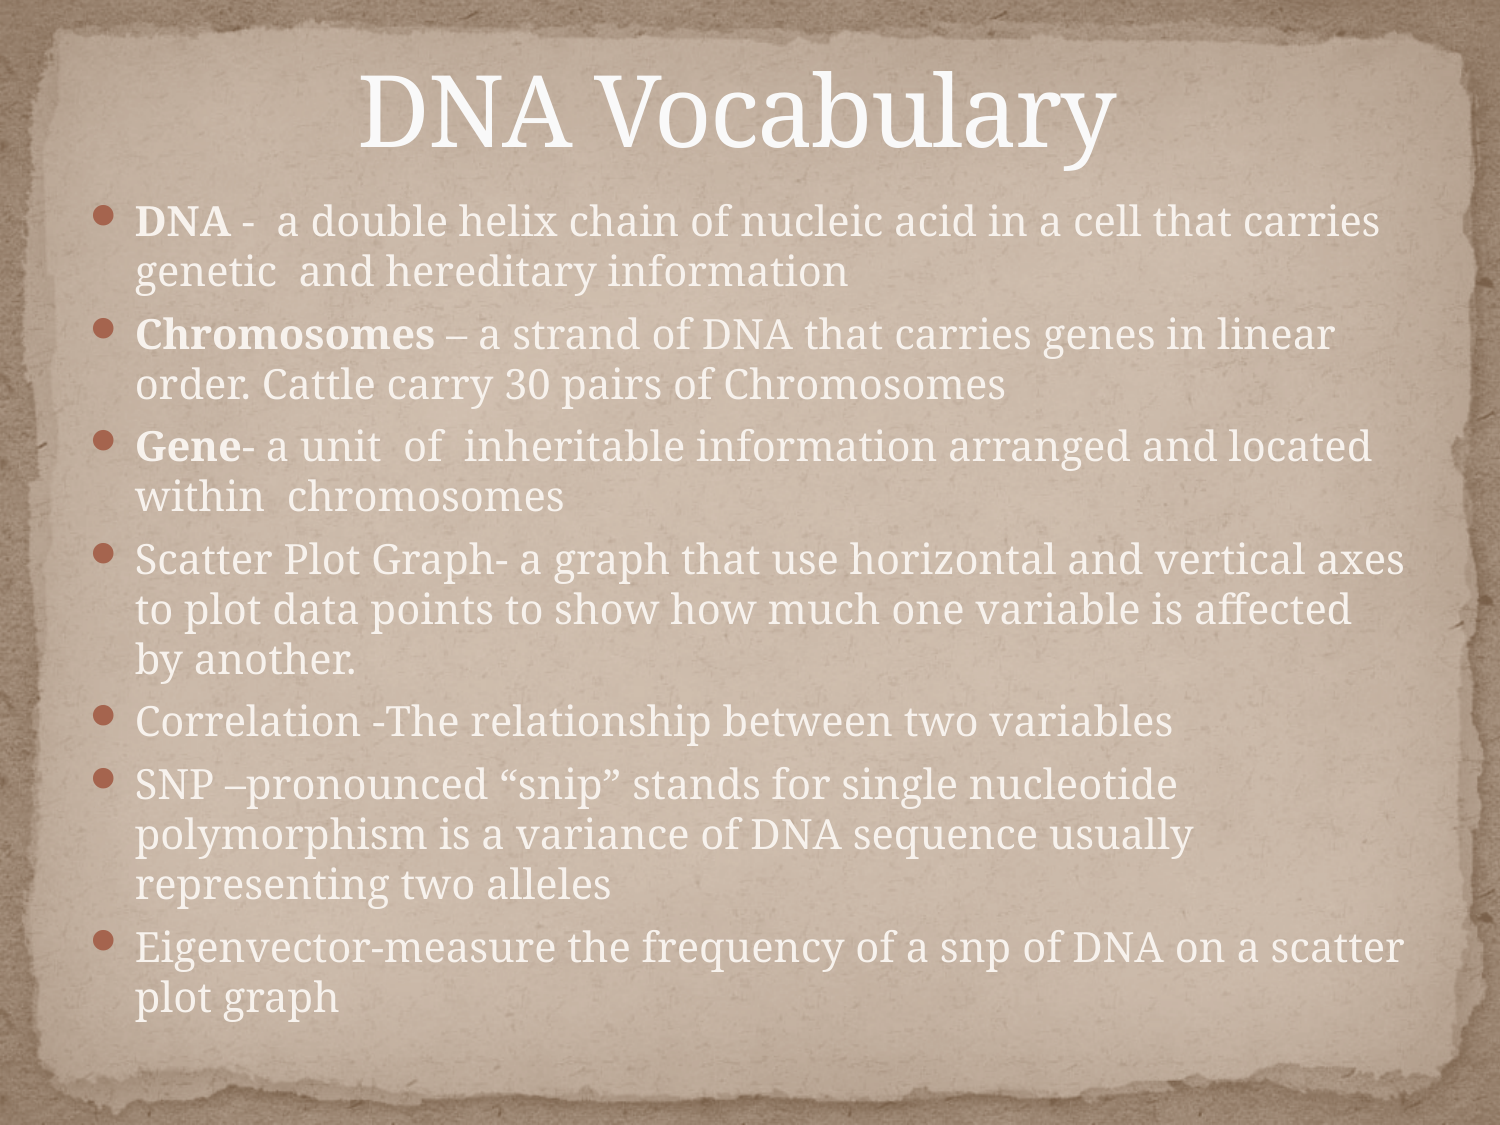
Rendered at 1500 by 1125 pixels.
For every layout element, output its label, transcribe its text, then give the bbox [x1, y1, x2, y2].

title DNA Vocabulary [62, 24, 1413, 175]
list DNA - a double helix chain of nucleic acid in a cell that carries genetic and hereditary information Chromosomes – a strand of DNA that carries genes in linear order. Cattle carry 30 pairs of Chromosomes Gene- a unit of inheritable information arranged and located within chromosomes Scatter Plot Graph- a graph that use horizontal and vertical axes to plot data points to show how much one variable is affected by another. Correlation -The relationship between two variables SNP –pronounced “snip” stands for single nucleotide polymorphism is a variance of DNA sequence usually representing two alleles Eigenvector-measure the frequency of a snp of DNA on a scatter plot graph [74, 187, 1426, 1013]
